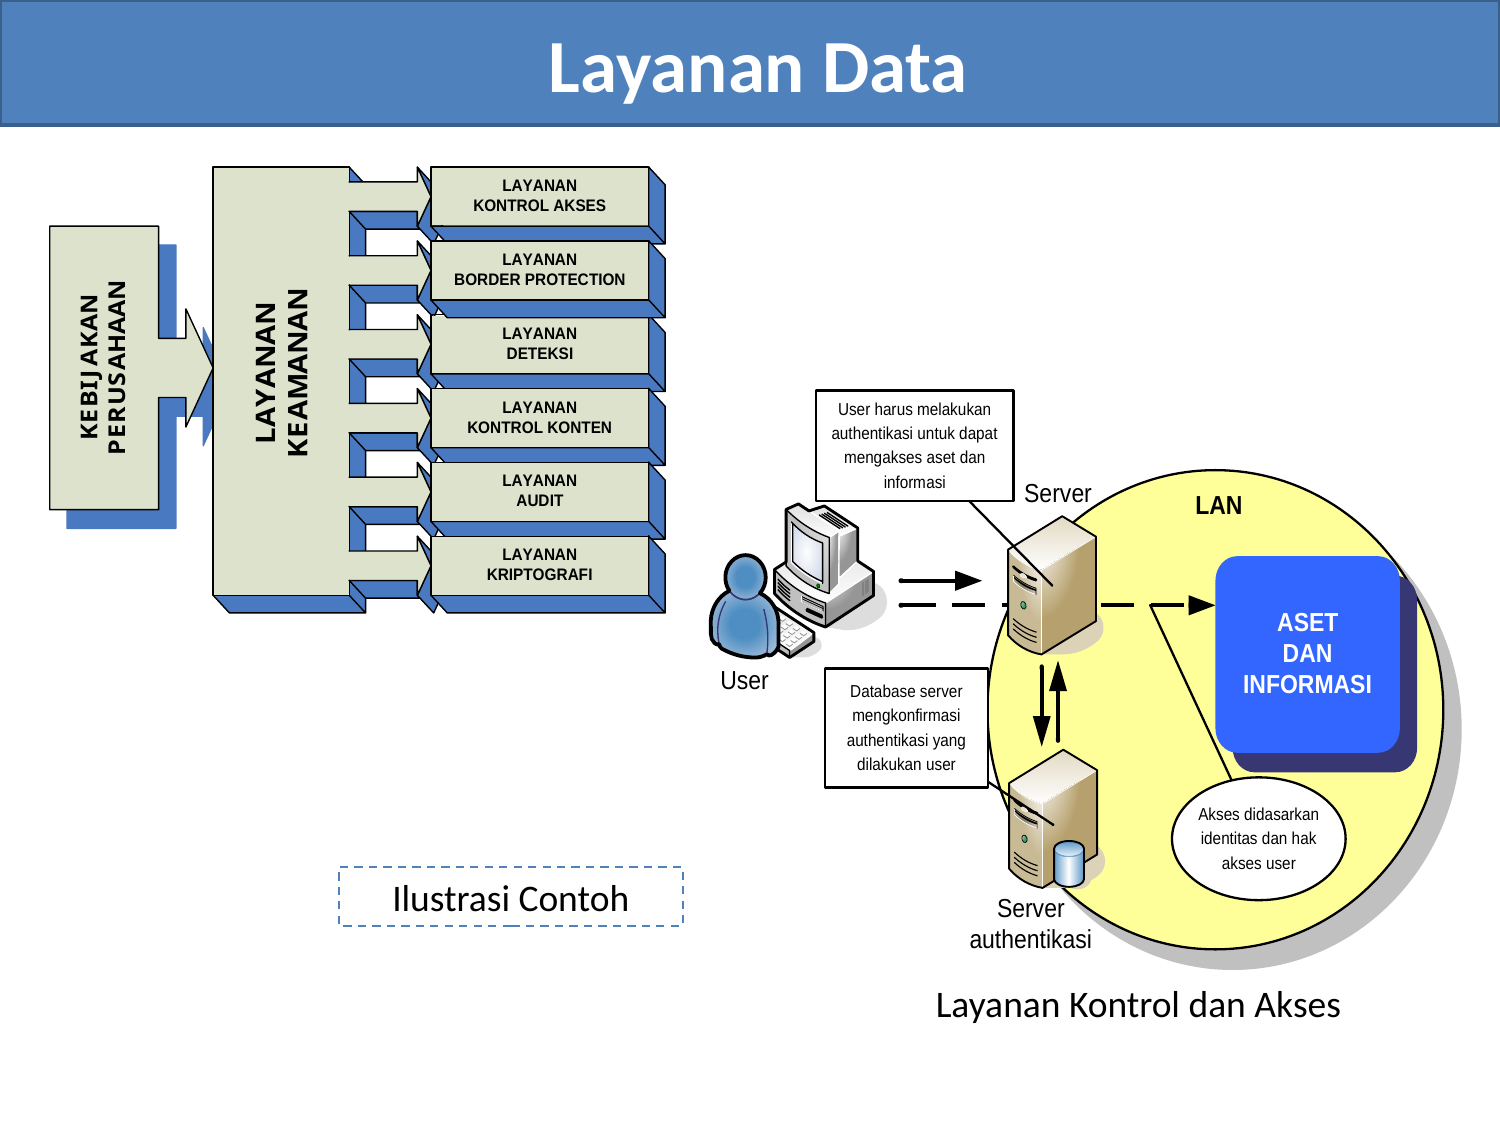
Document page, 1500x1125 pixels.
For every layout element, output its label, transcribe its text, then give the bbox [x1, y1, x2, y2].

text_box Ilustrasi Contoh [337, 865, 685, 928]
picture [46, 163, 669, 617]
text_box Layanan Data [0, 0, 1500, 127]
picture [706, 386, 1465, 973]
text_box Layanan Kontrol dan Akses [921, 980, 1357, 1033]
